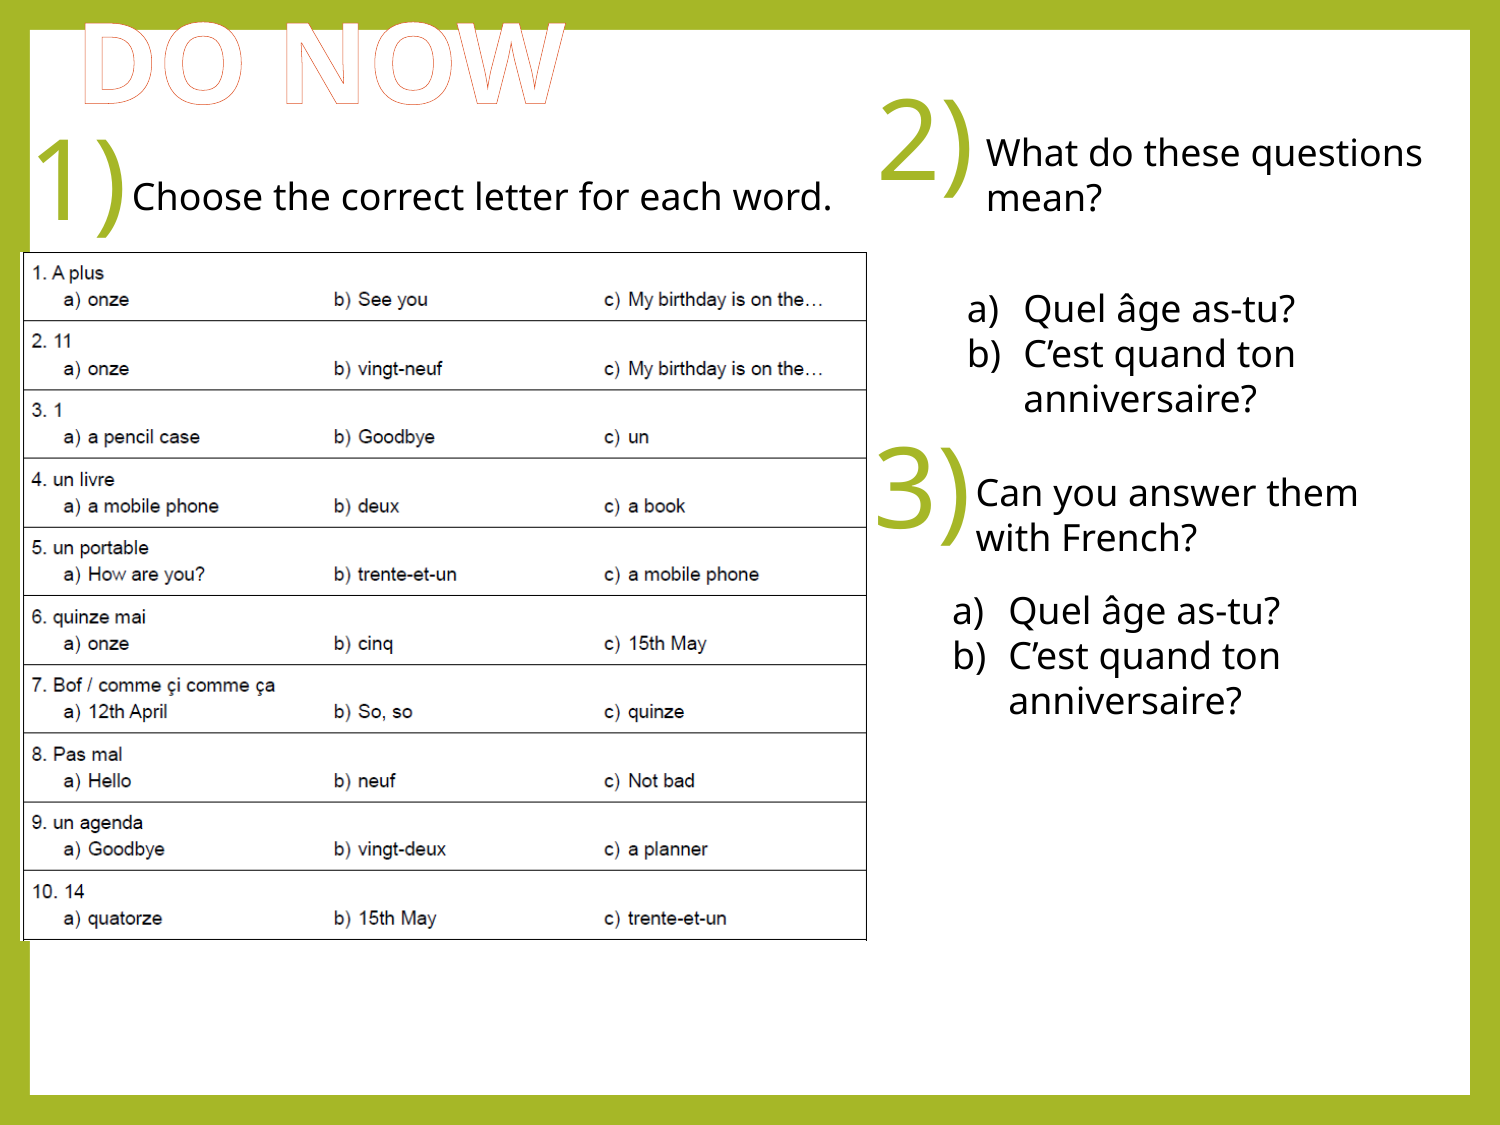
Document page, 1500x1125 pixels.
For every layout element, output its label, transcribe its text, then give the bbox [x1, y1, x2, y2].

text_box DO NOW [59, 0, 581, 134]
text_box Can you answer them with French? [960, 461, 1437, 567]
text_box Choose the correct letter for each word. [117, 165, 862, 226]
text_box 1) [14, 100, 142, 251]
picture [19, 252, 869, 941]
text_box Quel âge as-tu? C’est quand ton anniversaire? [937, 579, 1481, 729]
text_box 2) [861, 60, 990, 211]
text_box What do these questions mean? [971, 121, 1447, 227]
text_box 3) [872, 408, 987, 559]
text_box Quel âge as-tu? C’est quand ton anniversaire? [952, 277, 1496, 427]
